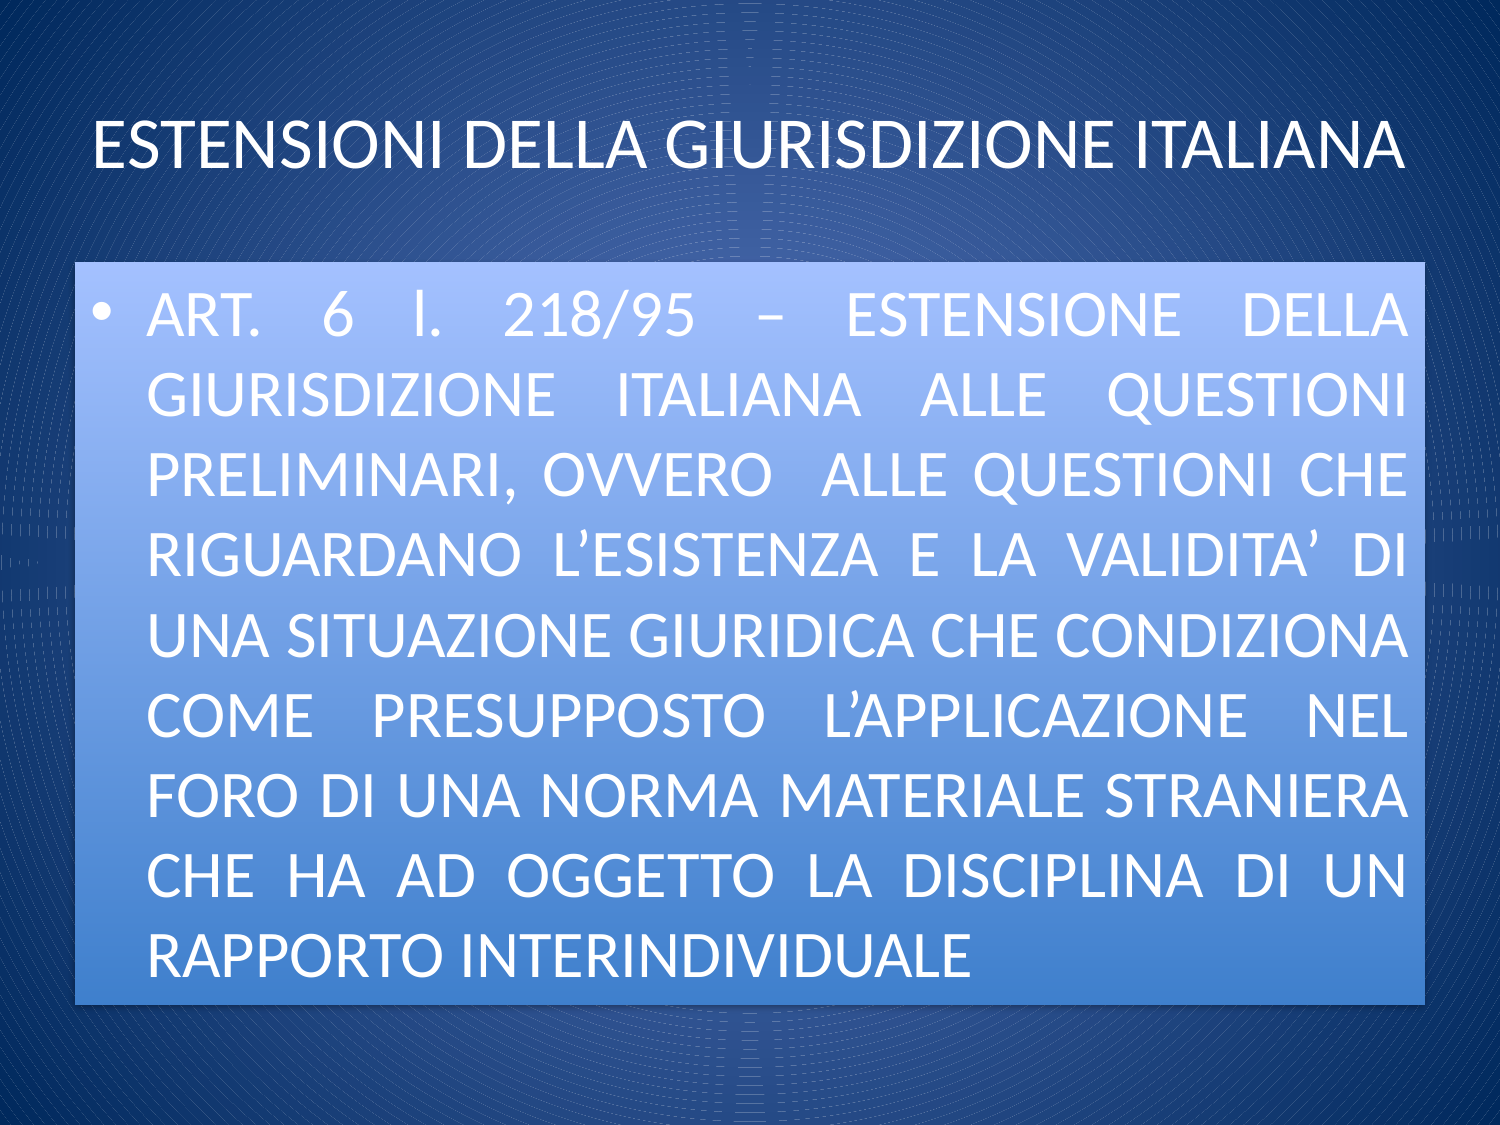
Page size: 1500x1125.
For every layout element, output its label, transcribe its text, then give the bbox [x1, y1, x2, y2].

title ESTENSIONI DELLA GIURISDIZIONE ITALIANA [75, 45, 1425, 233]
list ART. 6 l. 218/95 – ESTENSIONE DELLA GIURISDIZIONE ITALIANA ALLE QUESTIONI PRELIMINARI, OVVERO ALLE QUESTIONI CHE RIGUARDANO L’ESISTENZA E LA VALIDITA’ DI UNA SITUAZIONE GIURIDICA CHE CONDIZIONA COME PRESUPPOSTO L’APPLICAZIONE NEL FORO DI UNA NORMA MATERIALE STRANIERA CHE HA AD OGGETTO LA DISCIPLINA DI UN RAPPORTO INTERINDIVIDUALE [75, 262, 1425, 1005]
